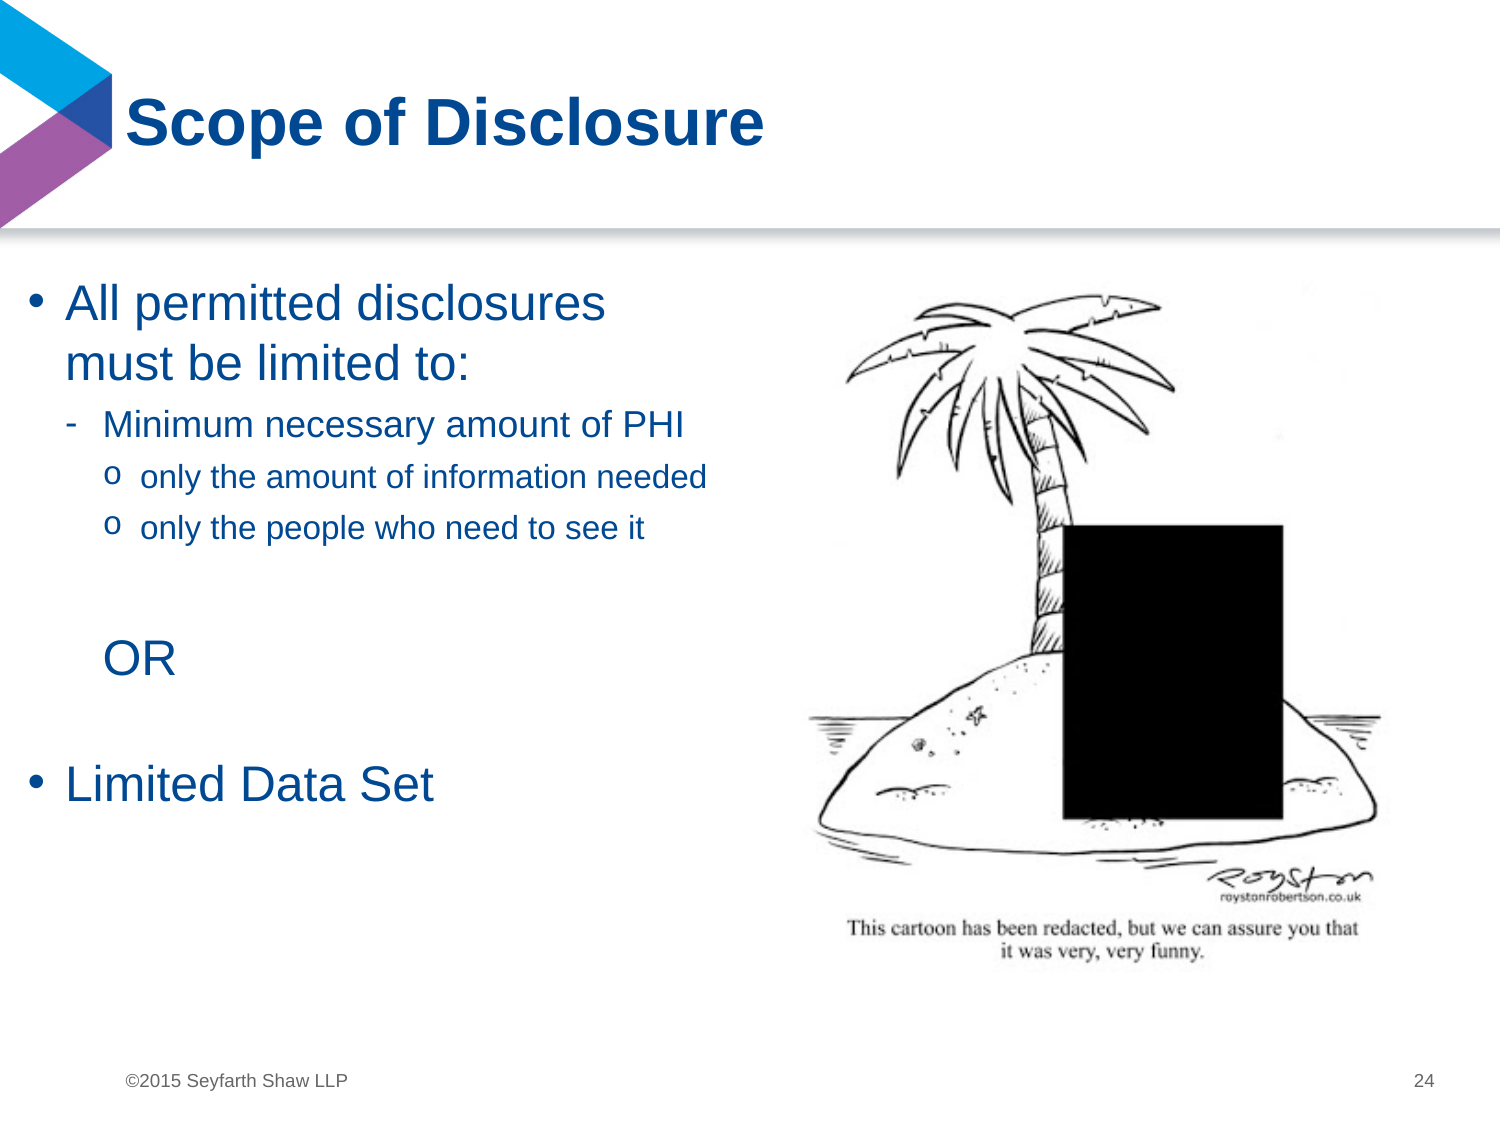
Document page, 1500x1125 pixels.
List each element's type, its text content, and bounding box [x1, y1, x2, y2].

list All permitted disclosures must be limited to: Minimum necessary amount of PHI only the amount of information needed only the people who need to see it OR Limited Data Set [12, 262, 738, 988]
picture [0, 0, 1500, 1125]
slide_number 24 [1149, 1050, 1450, 1110]
title Scope of Disclosure [125, 12, 1450, 225]
